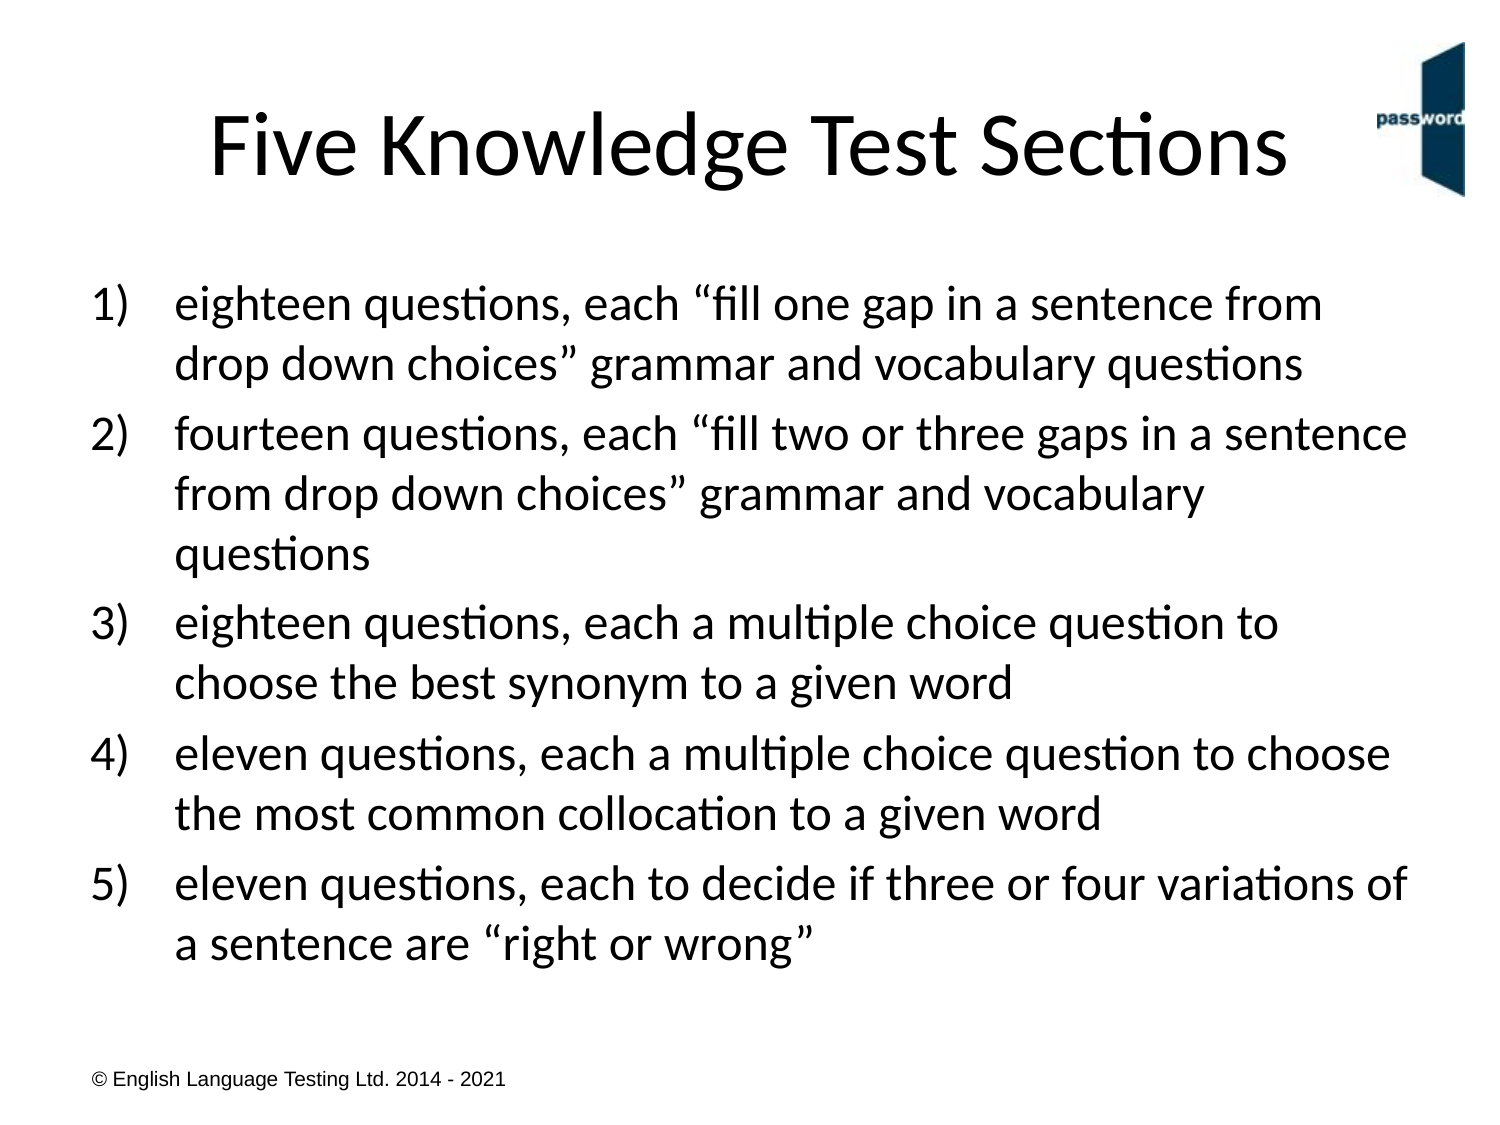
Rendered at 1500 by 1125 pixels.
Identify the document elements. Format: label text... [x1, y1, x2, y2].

list eighteen questions, each “fill one gap in a sentence from drop down choices” grammar and vocabulary questions fourteen questions, each “fill two or three gaps in a sentence from drop down choices” grammar and vocabulary questions eighteen questions, each a multiple choice question to choose the best synonym to a given word eleven questions, each a multiple choice question to choose the most common collocation to a given word eleven questions, each to decide if three or four variations of a sentence are “right or wrong” [75, 262, 1425, 1005]
title Five Knowledge Test Sections [75, 45, 1425, 233]
picture [1377, 42, 1465, 197]
